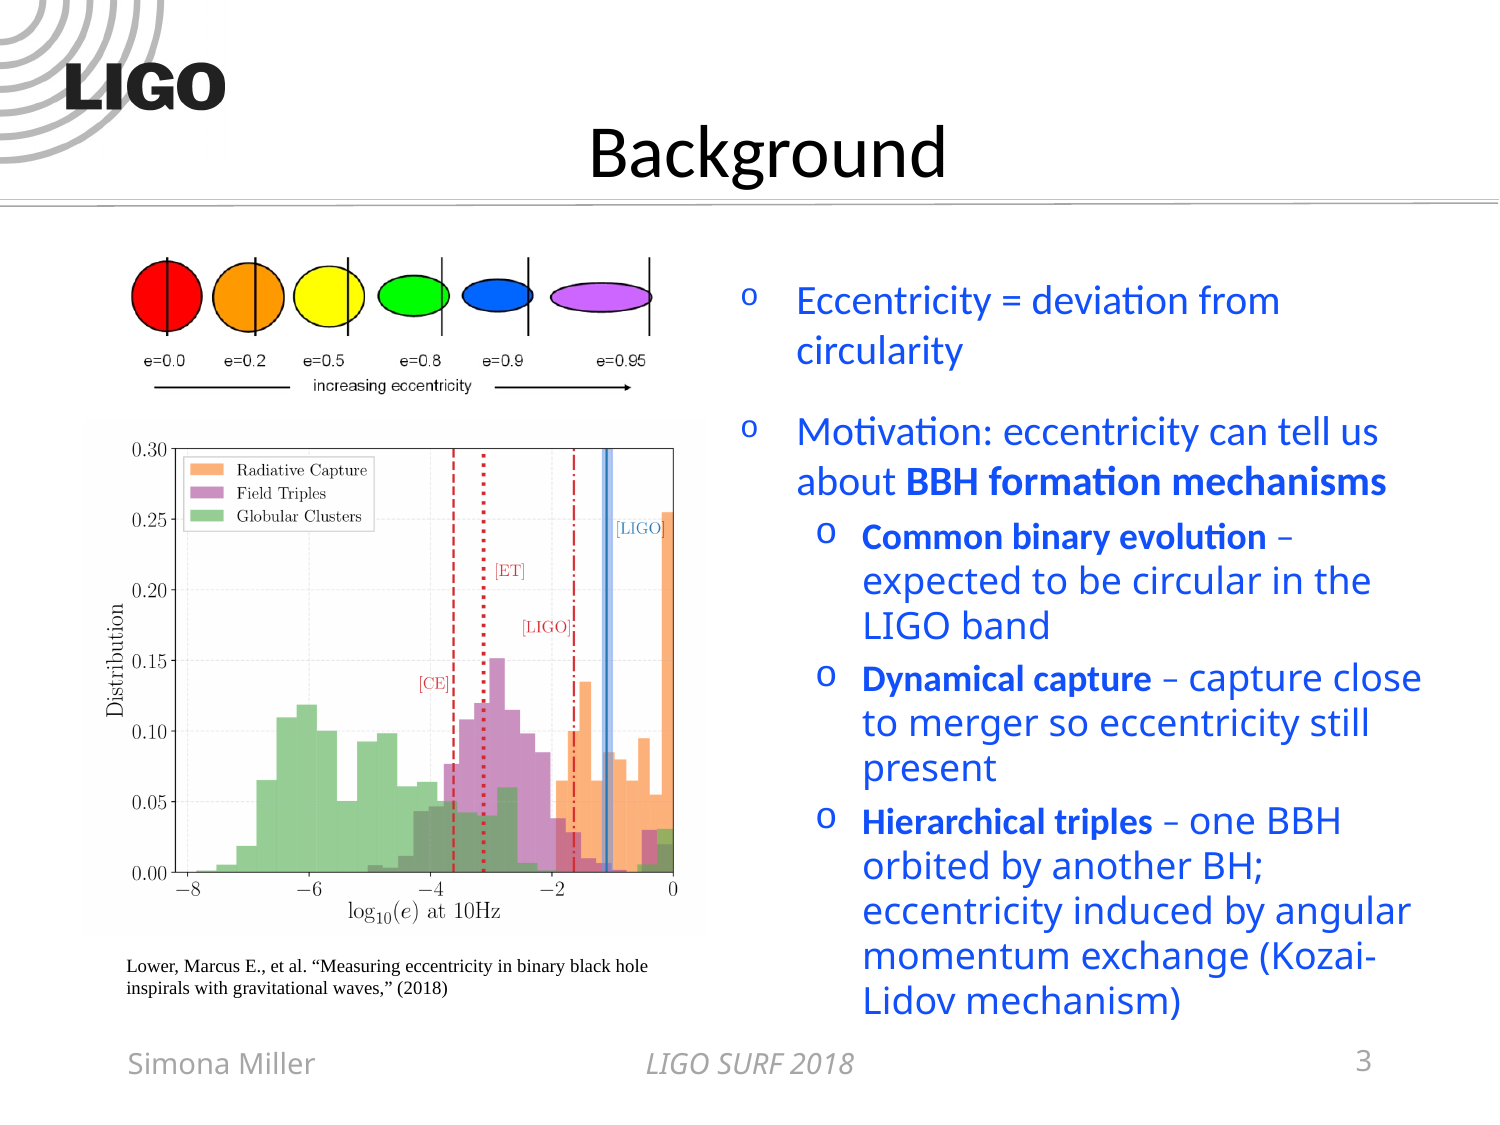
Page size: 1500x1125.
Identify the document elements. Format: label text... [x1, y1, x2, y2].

picture [0, 0, 225, 164]
slide_number 3 [1074, 1025, 1388, 1100]
title Background [174, 12, 1363, 200]
picture [82, 418, 706, 938]
text_box Lower, Marcus E., et al. “Measuring eccentricity in binary black hole inspirals with gravitational waves,” (2018) [111, 946, 687, 1006]
slide_number Simona Miller [112, 1025, 425, 1100]
list Eccentricity = deviation from circularity Motivation: eccentricity can tell us about BBH formation mechanisms Common binary evolution – expected to be circular in the LIGO band Dynamical capture – capture close to merger so eccentricity still present Hierarchical triples – one BBH orbited by another BH; eccentricity induced by angular momentum exchange (Kozai-Lidov mechanism) [725, 264, 1456, 1016]
footer LIGO SURF 2018 [512, 1025, 988, 1100]
picture [115, 247, 671, 414]
